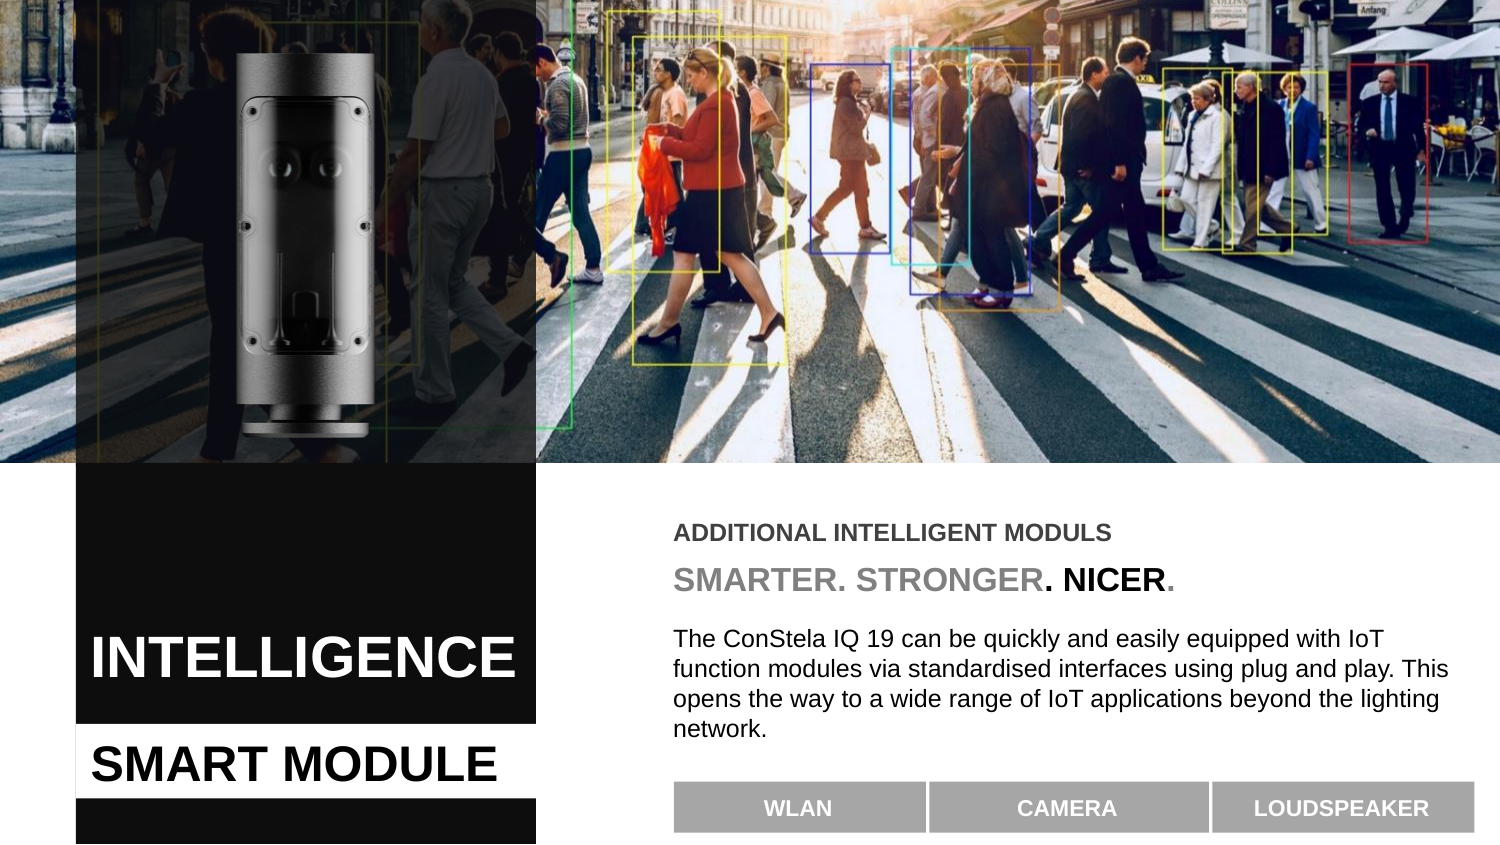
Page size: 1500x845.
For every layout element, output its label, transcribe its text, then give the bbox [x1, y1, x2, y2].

text_box The ConStela IQ 19 can be quickly and easily equipped with IoT function modules via standardised interfaces using plug and play. This opens the way to a wide range of IoT applications beyond the lighting network. [658, 614, 1475, 750]
text_box LOUDSPEAKER [1212, 781, 1475, 833]
text_box WLAN [673, 781, 926, 833]
text_box CAMERA [929, 781, 1209, 833]
text_box INTELLIGENCE [75, 611, 536, 697]
picture [0, 0, 1500, 483]
text_box SMART MODULE [75, 723, 536, 799]
text_box [75, 468, 537, 844]
text_box SMARTER. STRONGER. NICER. [658, 550, 1500, 606]
text_box ADDITIONAL INTELLIGENT MODULS [658, 508, 1384, 554]
